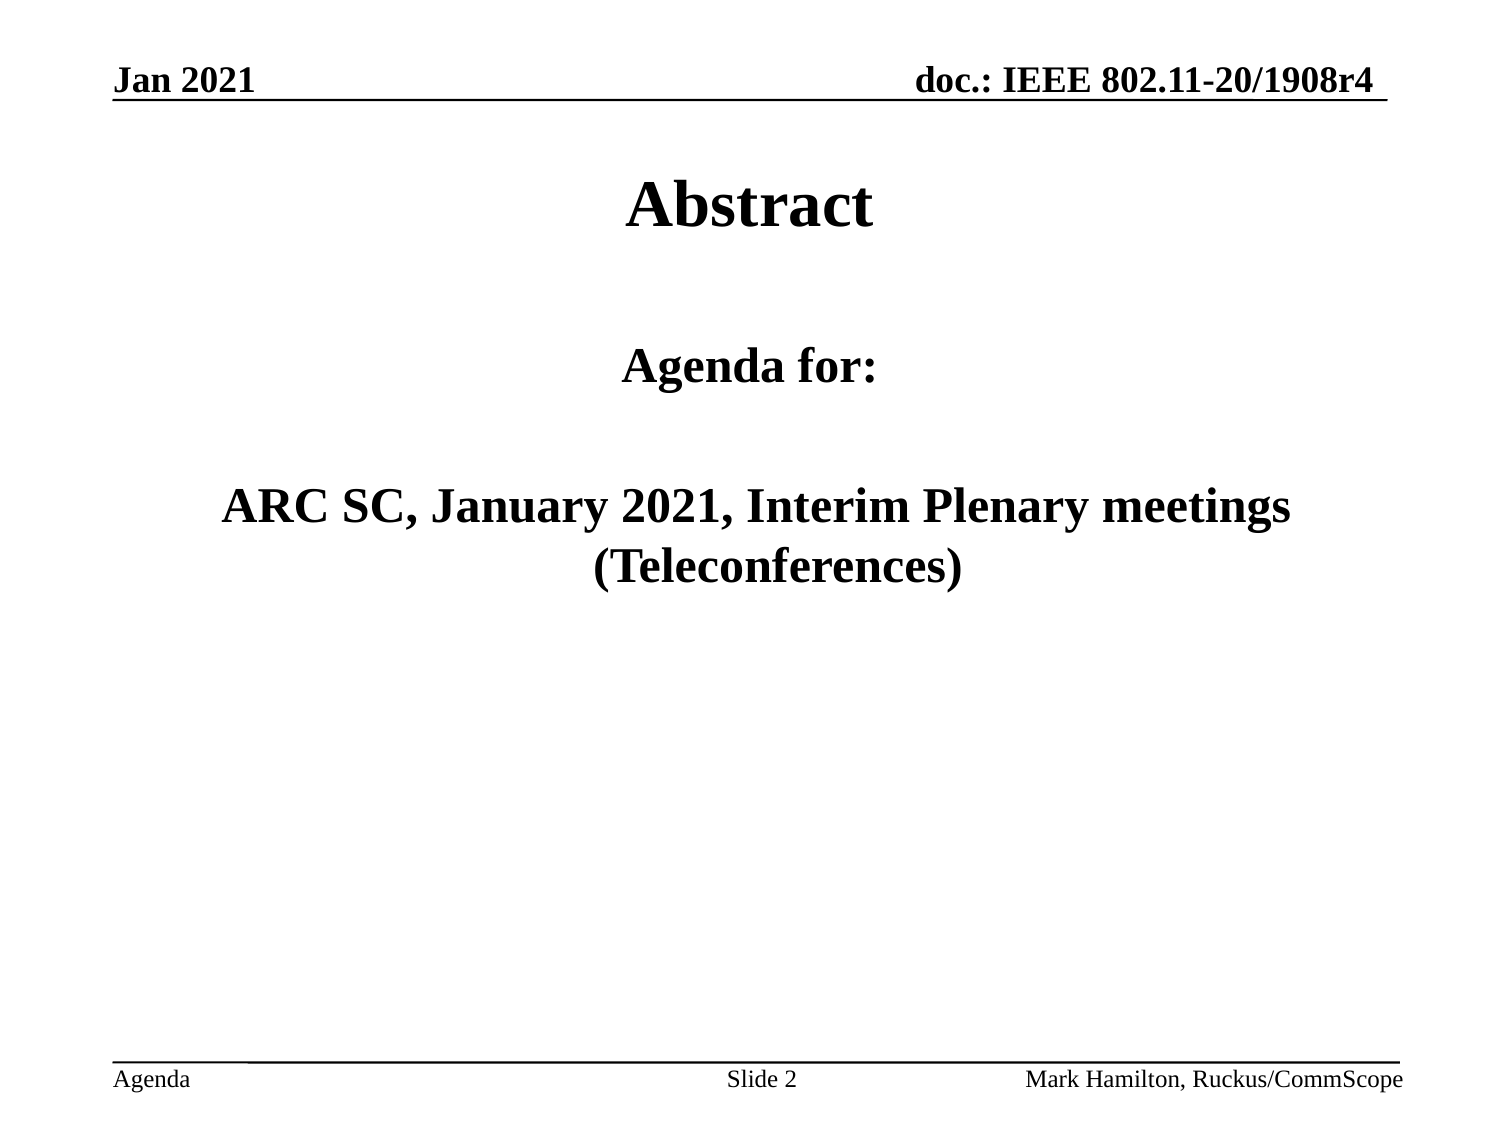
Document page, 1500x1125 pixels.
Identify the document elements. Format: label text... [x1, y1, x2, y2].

list Agenda for: ARC SC, January 2021, Interim Plenary meetings (Teleconferences) [112, 324, 1388, 1000]
title Abstract [112, 112, 1388, 288]
